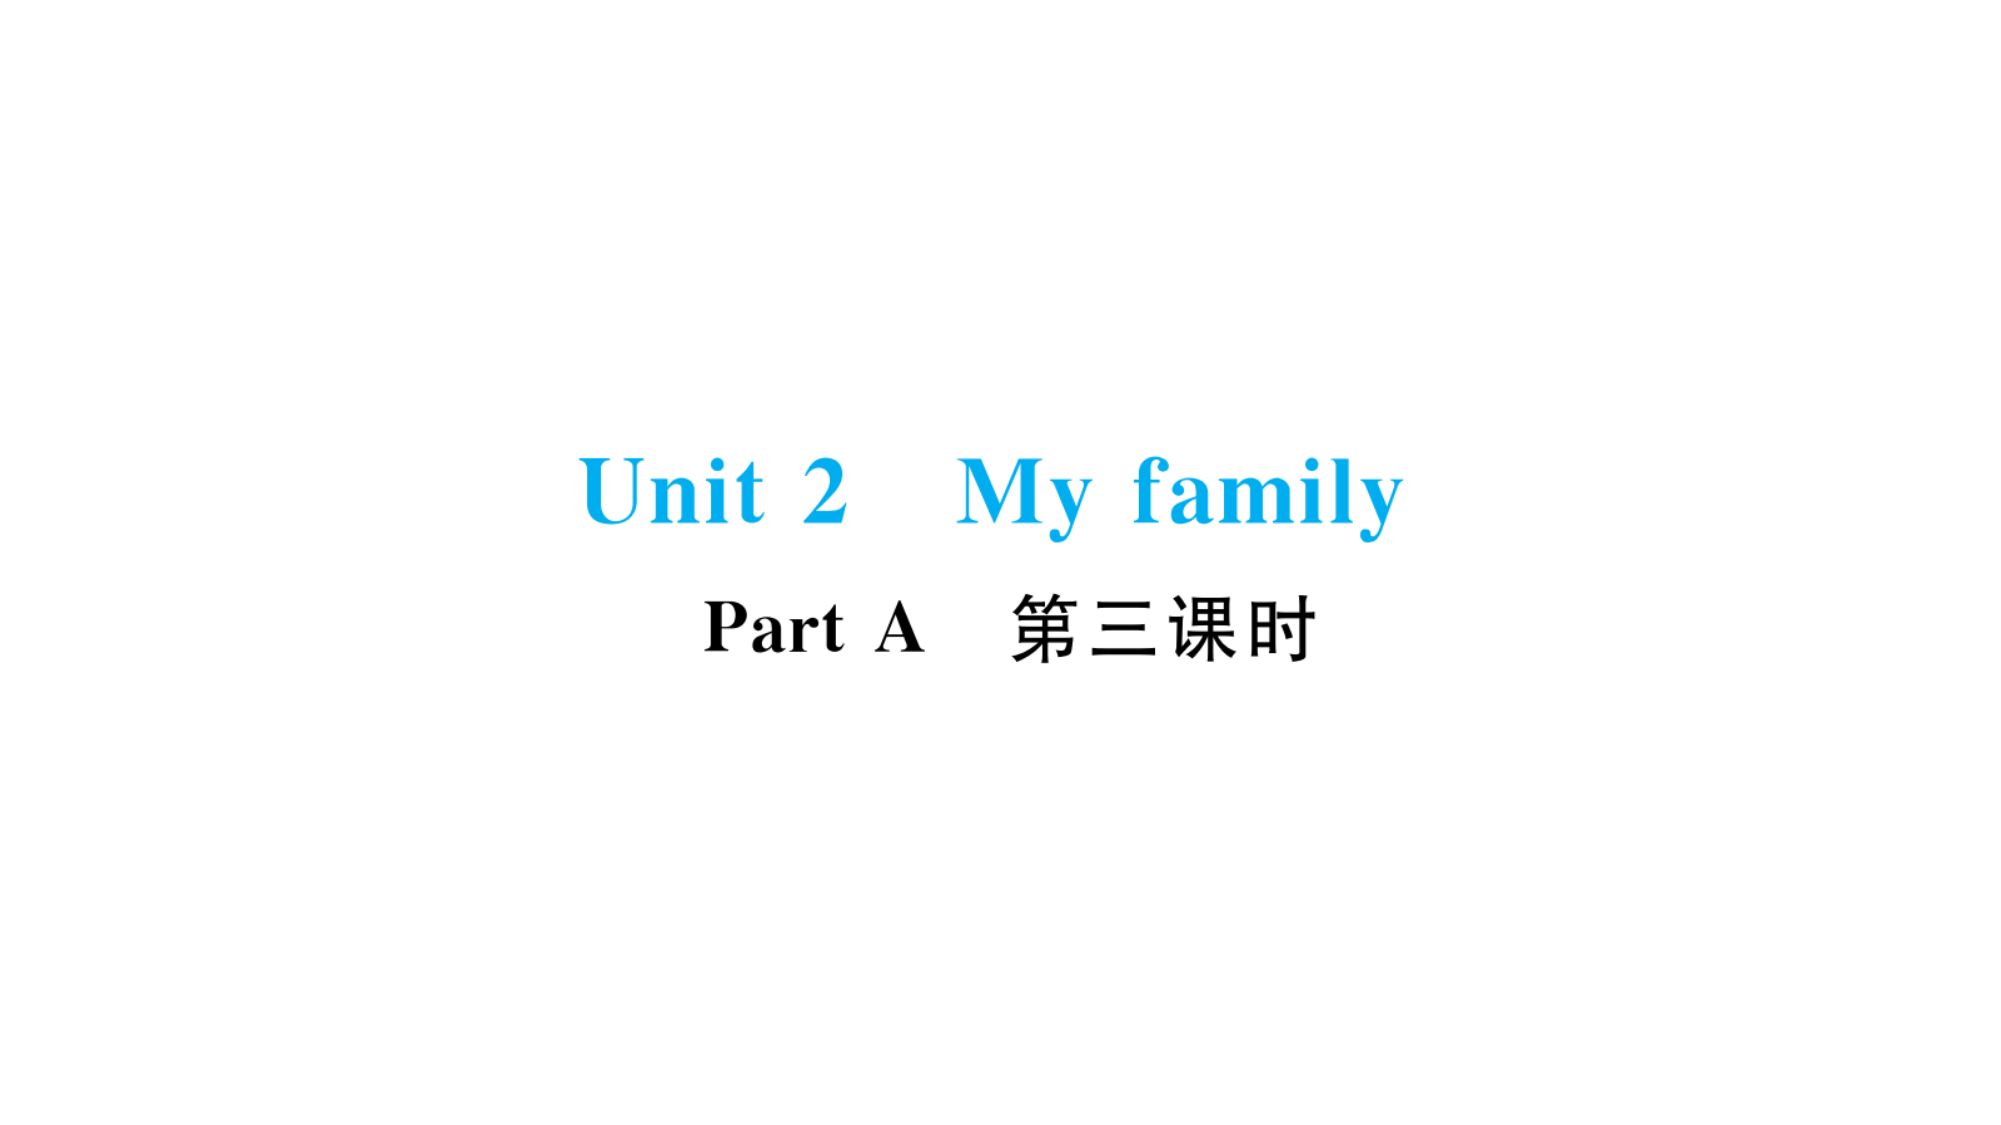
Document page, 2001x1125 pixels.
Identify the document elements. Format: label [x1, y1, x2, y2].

picture [551, 432, 1428, 701]
